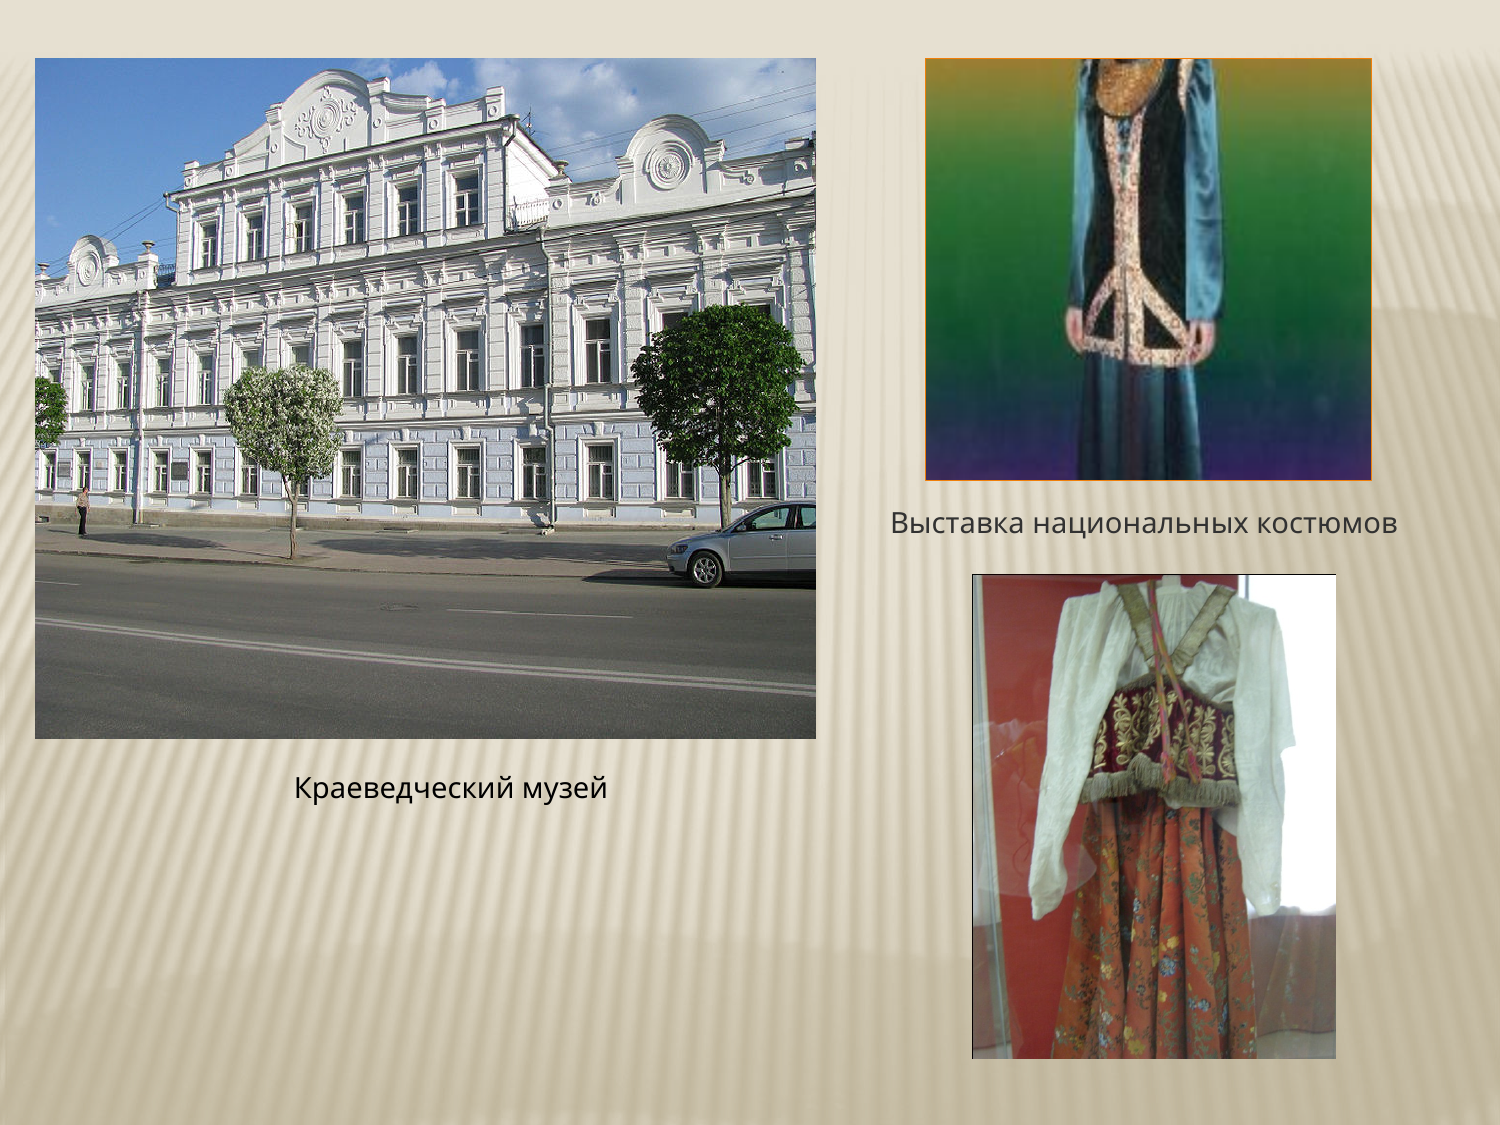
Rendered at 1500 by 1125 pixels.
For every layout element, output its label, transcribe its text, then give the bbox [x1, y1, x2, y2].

picture [925, 58, 1372, 481]
list Выставка национальных костюмов [855, 503, 1430, 563]
picture [972, 573, 1337, 1059]
picture [34, 58, 816, 739]
text_box Краеведческий музей [128, 761, 774, 812]
